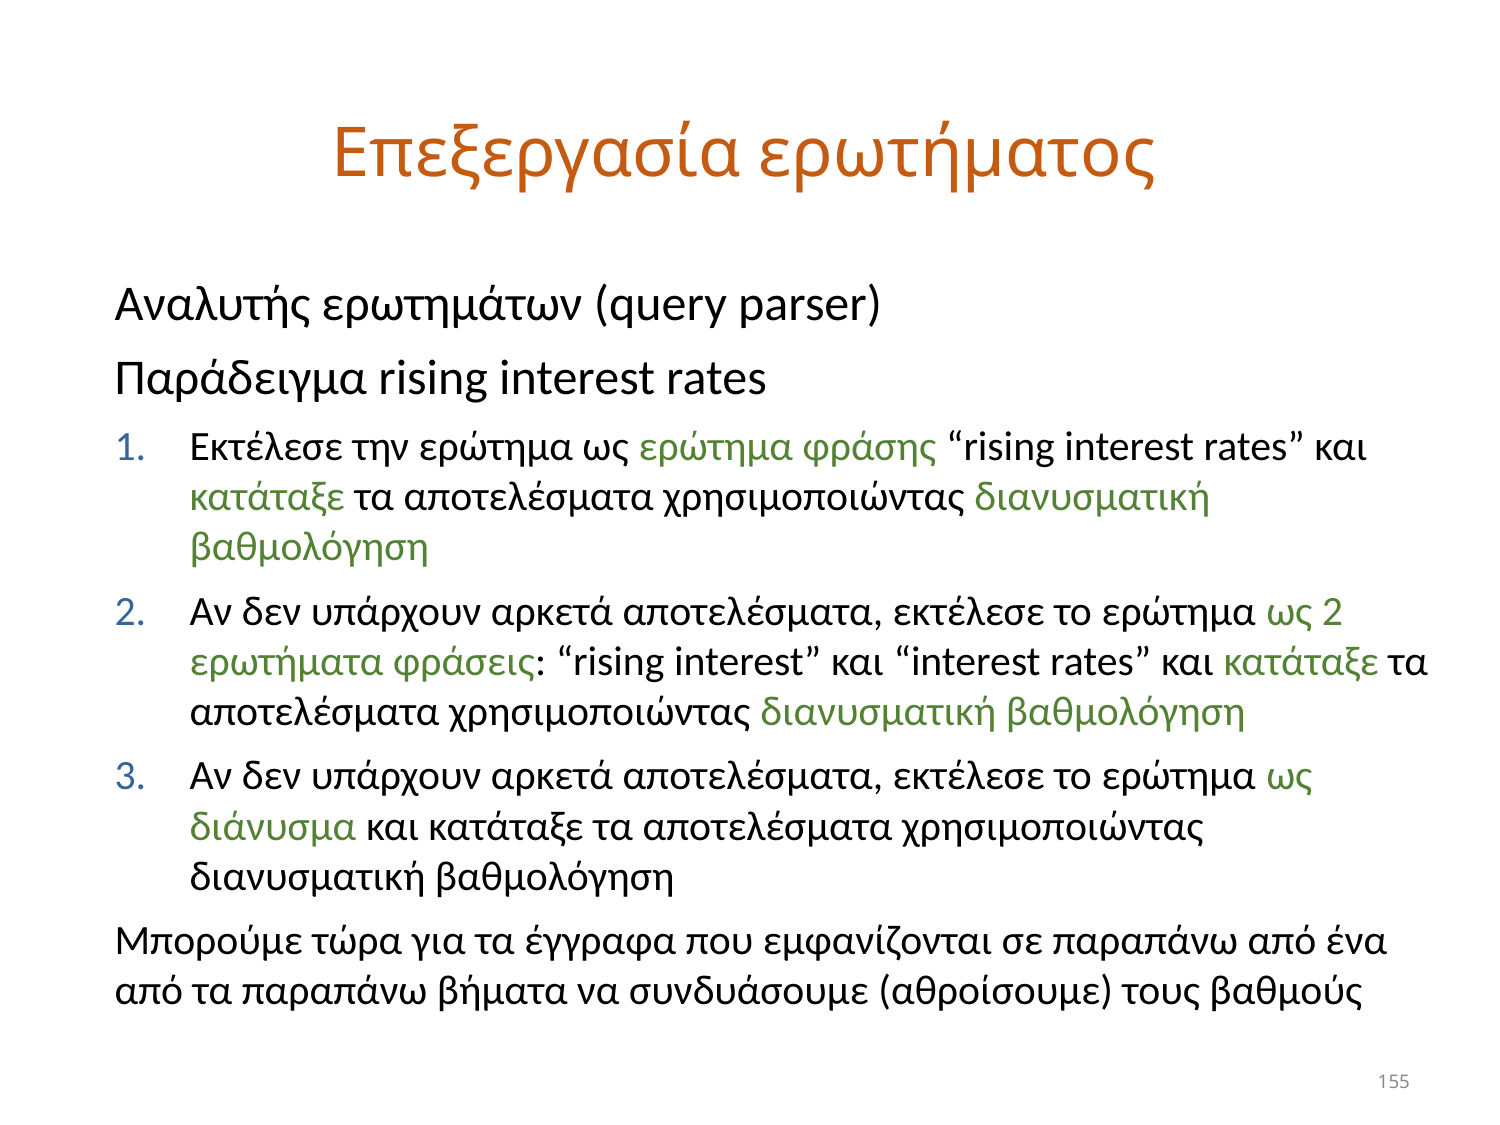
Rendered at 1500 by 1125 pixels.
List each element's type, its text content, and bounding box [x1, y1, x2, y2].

text_box Αναλυτής ερωτημάτων (query parser) Παράδειγμα rising interest rates Εκτέλεσε την ερώτημα ως ερώτημα φράσης “rising interest rates” και κατάταξε τα αποτελέσματα χρησιμοποιώντας διανυσματική βαθμολόγηση Αν δεν υπάρχουν αρκετά αποτελέσματα, εκτέλεσε το ερώτημα ως 2 ερωτήματα φράσεις: “rising interest” και “interest rates” και κατάταξε τα αποτελέσματα χρησιμοποιώντας διανυσματική βαθμολόγηση Αν δεν υπάρχουν αρκετά αποτελέσματα, εκτέλεσε το ερώτημα ως διάνυσμα και κατάταξε τα αποτελέσματα χρησιμοποιώντας διανυσματική βαθμολόγηση Μπορούμε τώρα για τα έγγραφα που εμφανίζονται σε παραπάνω από ένα από τα παραπάνω βήματα να συνδυάσουμε (αθροίσουμε) τους βαθμούς [24, 262, 1463, 825]
title Επεξεργασία ερωτήματος [96, 45, 1391, 262]
slide_number 155 [1074, 1062, 1425, 1103]
